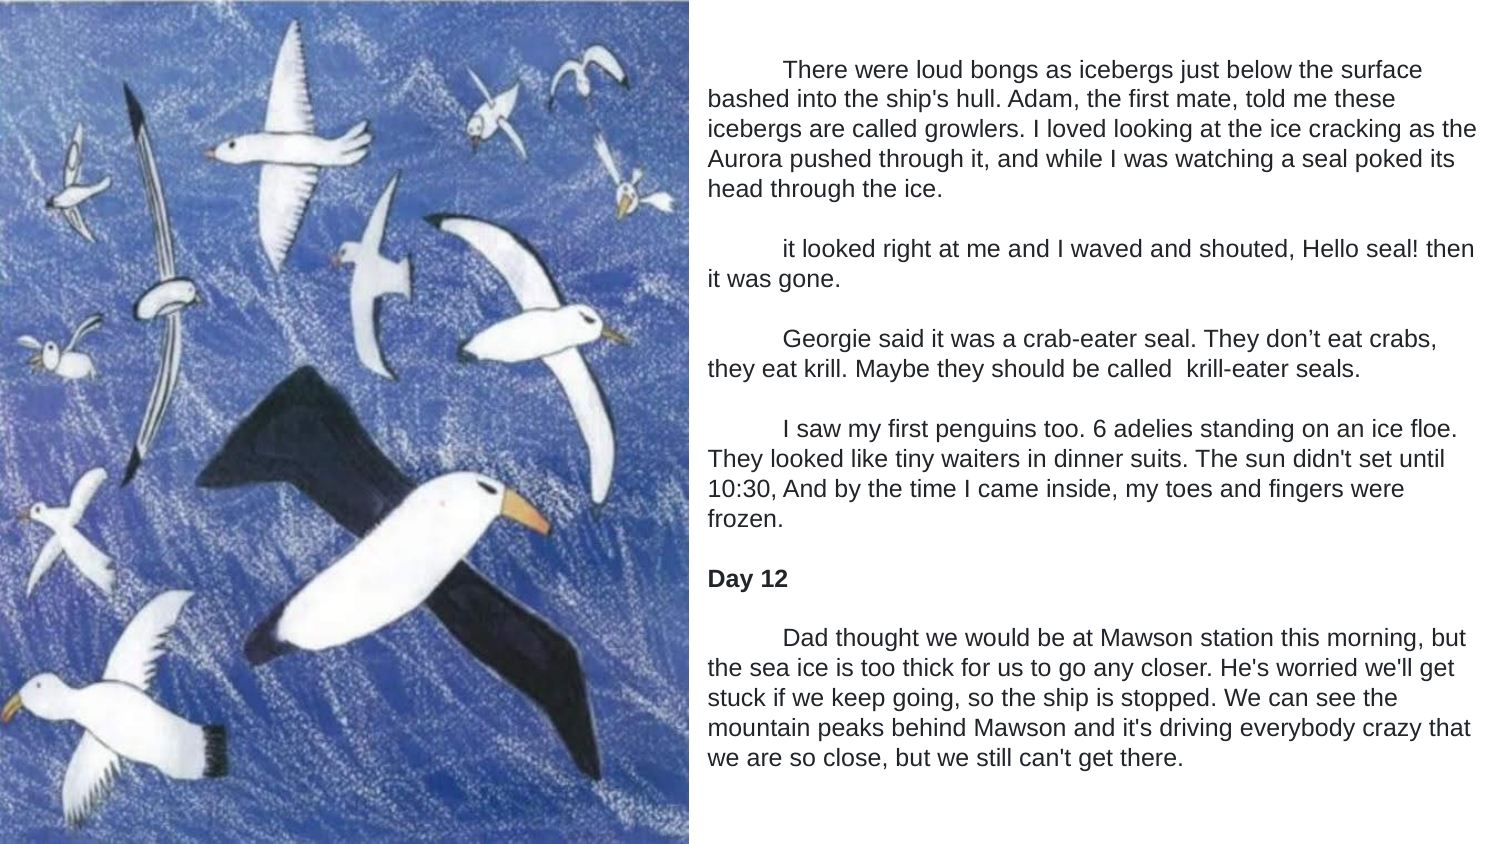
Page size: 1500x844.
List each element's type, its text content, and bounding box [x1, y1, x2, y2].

picture [0, 0, 689, 844]
text_box There were loud bongs as icebergs just below the surface bashed into the ship's hull. Adam, the first mate, told me these icebergs are called growlers. I loved looking at the ice cracking as the Aurora pushed through it, and while I was watching a seal poked its head through the ice. it looked right at me and I waved and shouted, Hello seal! then it was gone. Georgie said it was a crab-eater seal. They don’t eat crabs, they eat krill. Maybe they should be called krill-eater seals. I saw my first penguins too. 6 adelies standing on an ice floe. They looked like tiny waiters in dinner suits. The sun didn't set until 10:30, And by the time I came inside, my toes and fingers were frozen. Day 12 Dad thought we would be at Mawson station this morning, but the sea ice is too thick for us to go any closer. He's worried we'll get stuck if we keep going, so the ship is stopped. We can see the mountain peaks behind Mawson and it's driving everybody crazy that we are so close, but we still can't get there. [693, 8, 1500, 844]
